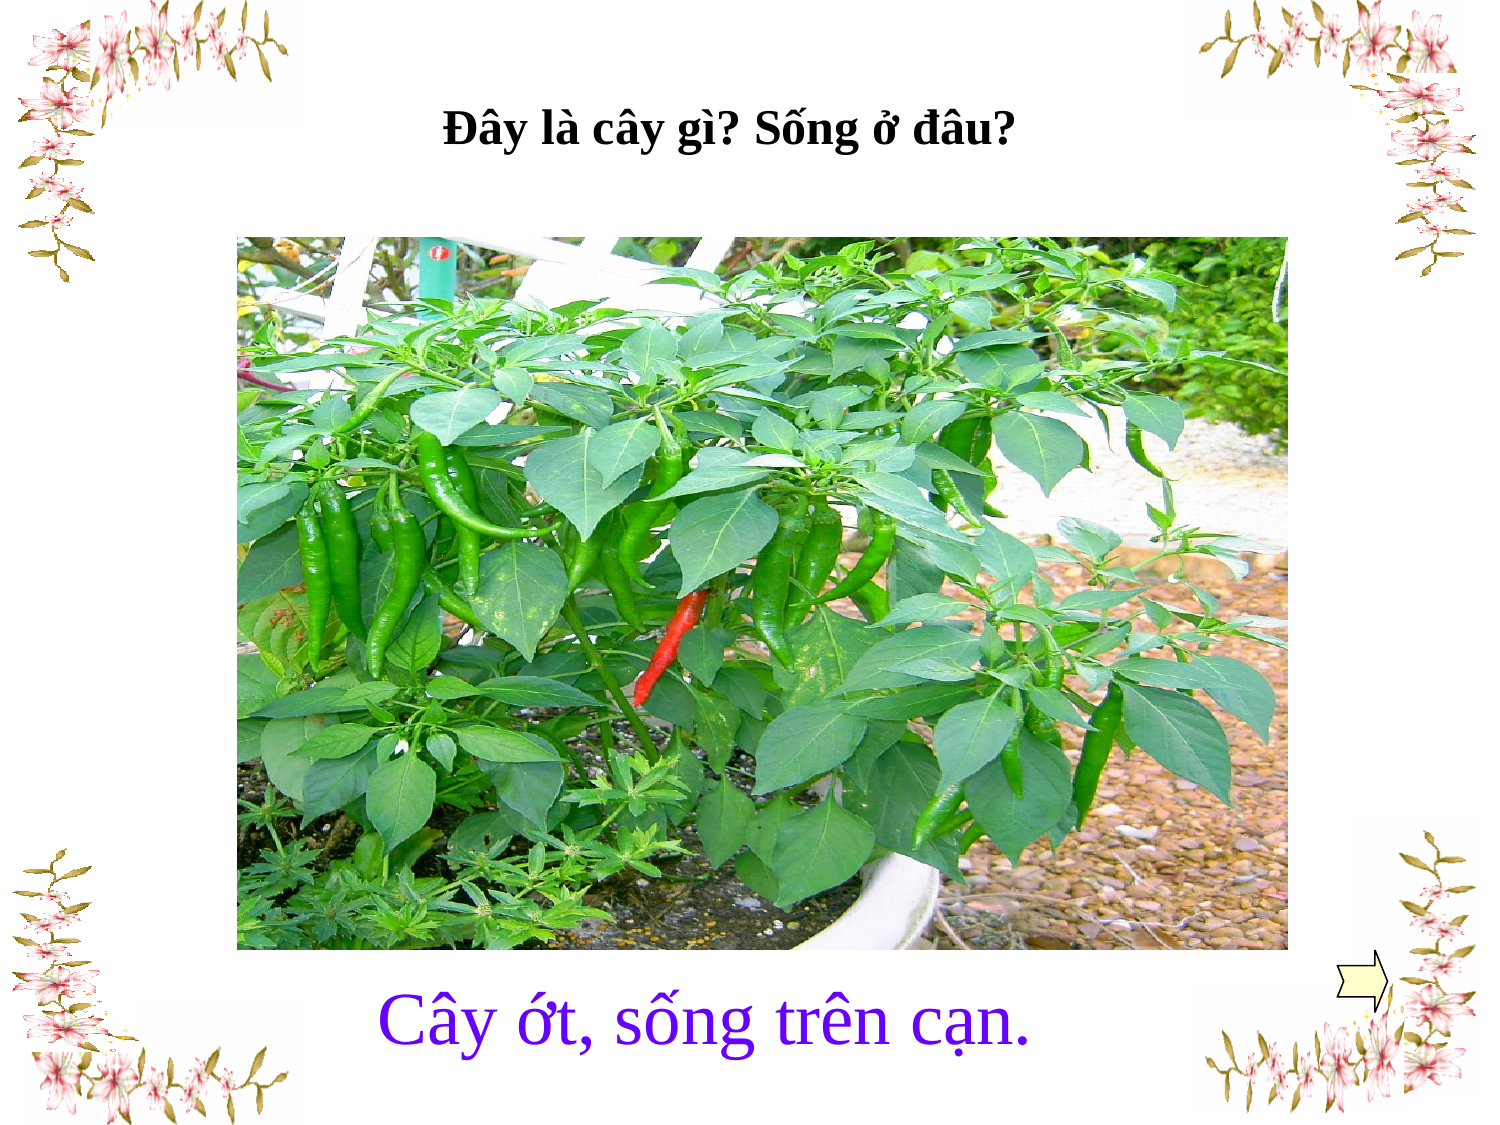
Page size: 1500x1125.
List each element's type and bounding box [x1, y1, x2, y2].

text_box [12, 0, 1476, 1125]
picture [237, 237, 1288, 951]
